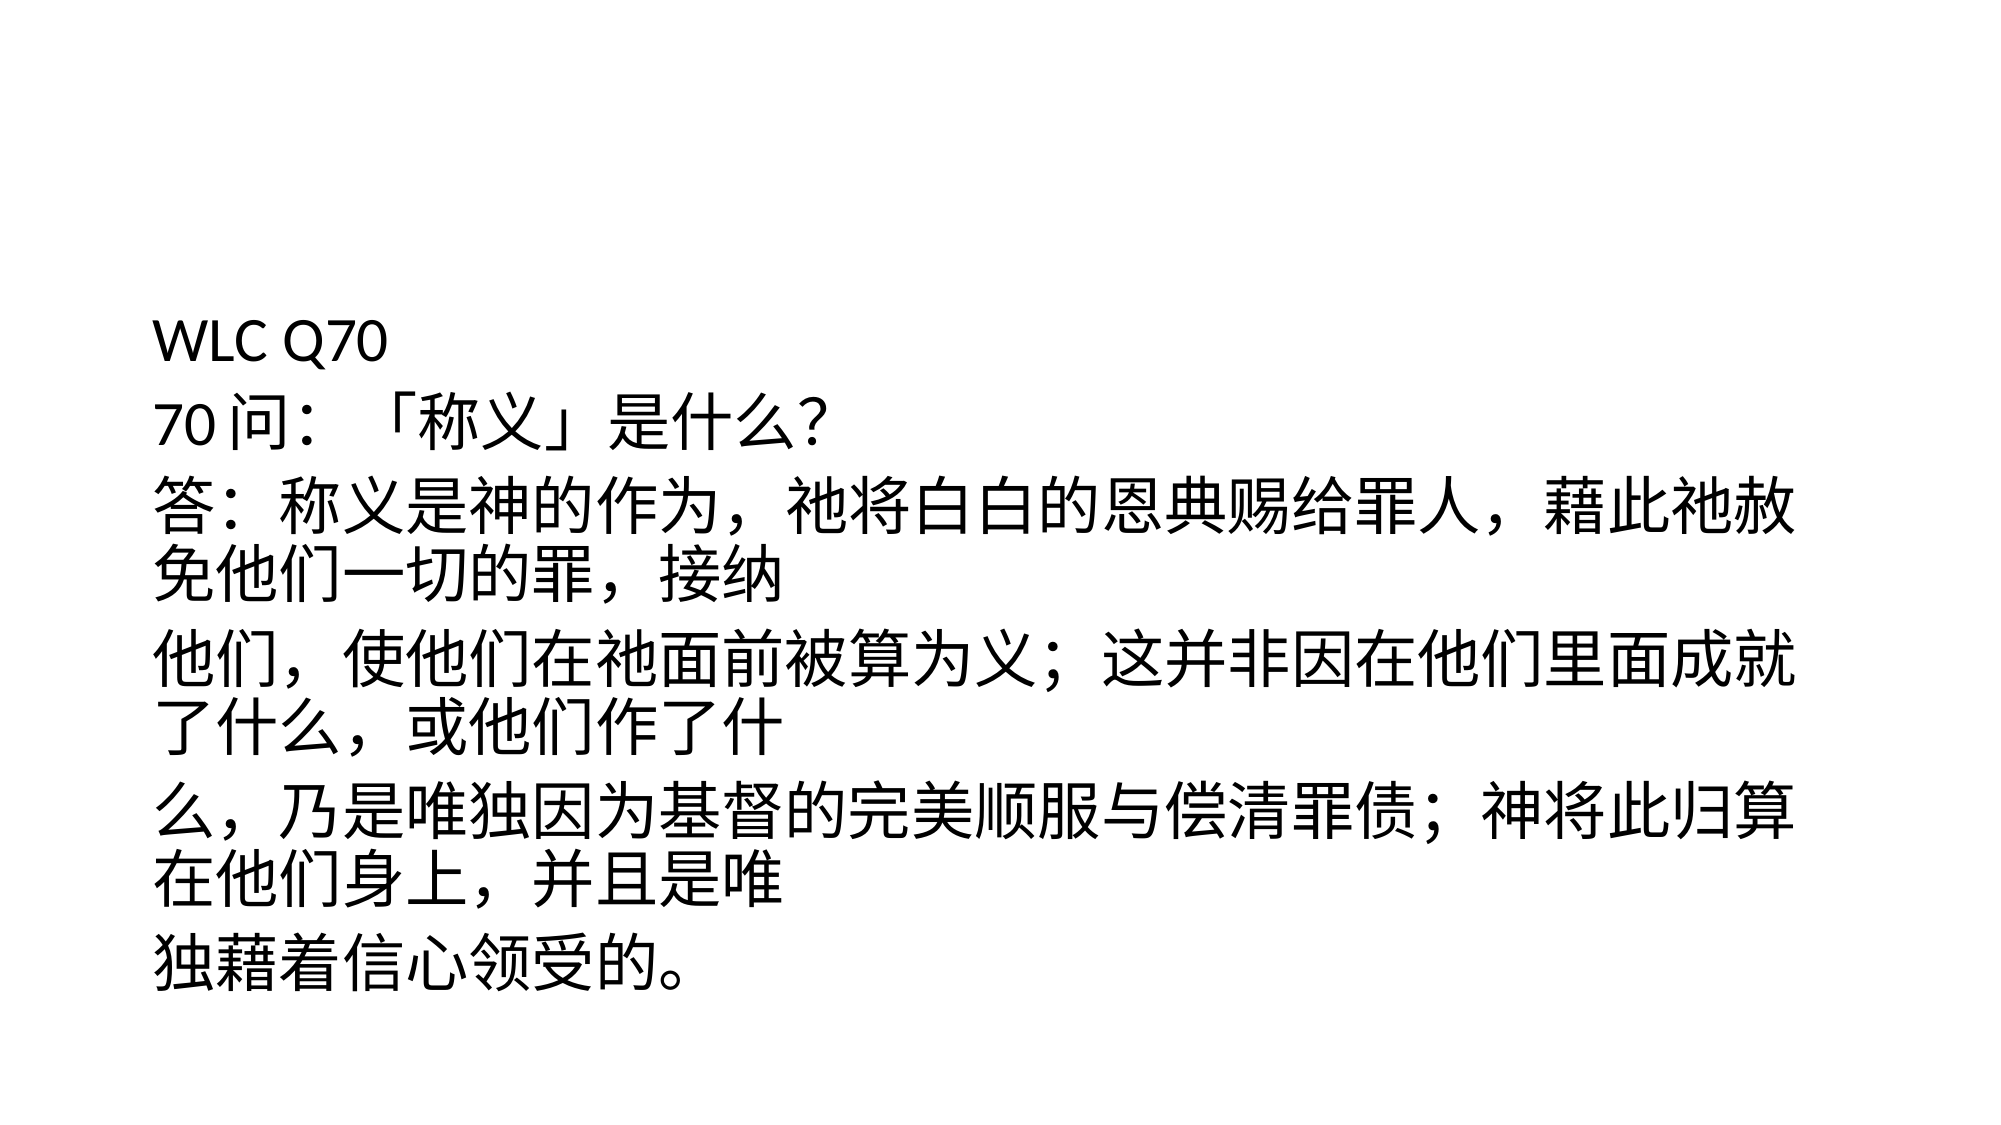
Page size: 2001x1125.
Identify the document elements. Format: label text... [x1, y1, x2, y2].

list WLC Q70 70问：「称义」是什么？ 答：称义是神的作为，祂将白白的恩典赐给罪人，藉此祂赦免他们一切的罪，接纳 他们，使他们在祂面前被算为义；这并非因在他们里面成就了什么，或他们作了什 么，乃是唯独因为基督的完美顺服与偿清罪债；神将此归算在他们身上，并且是唯 独藉着信心领受的。 [137, 299, 1863, 1014]
